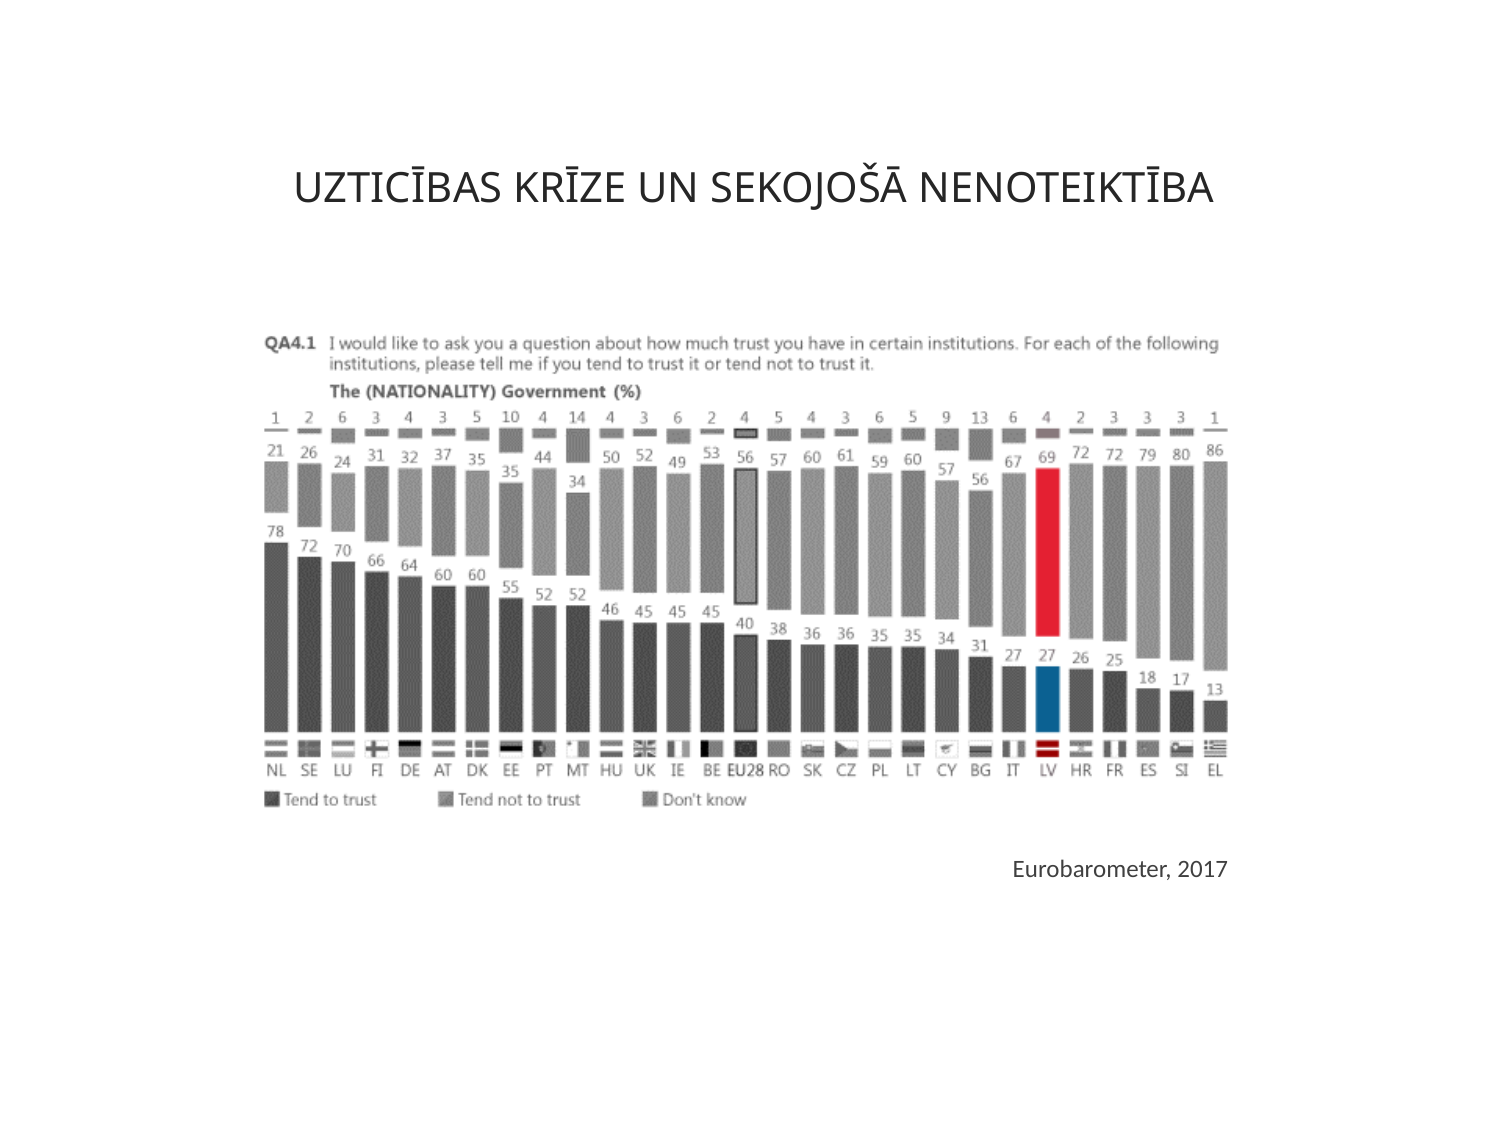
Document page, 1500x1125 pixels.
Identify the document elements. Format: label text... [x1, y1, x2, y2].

text_box Eurobarometer, 2017 [997, 852, 1244, 890]
list Uzticības krīze un sekojošā nenoteiktība [79, 152, 1430, 234]
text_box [238, 324, 1289, 845]
